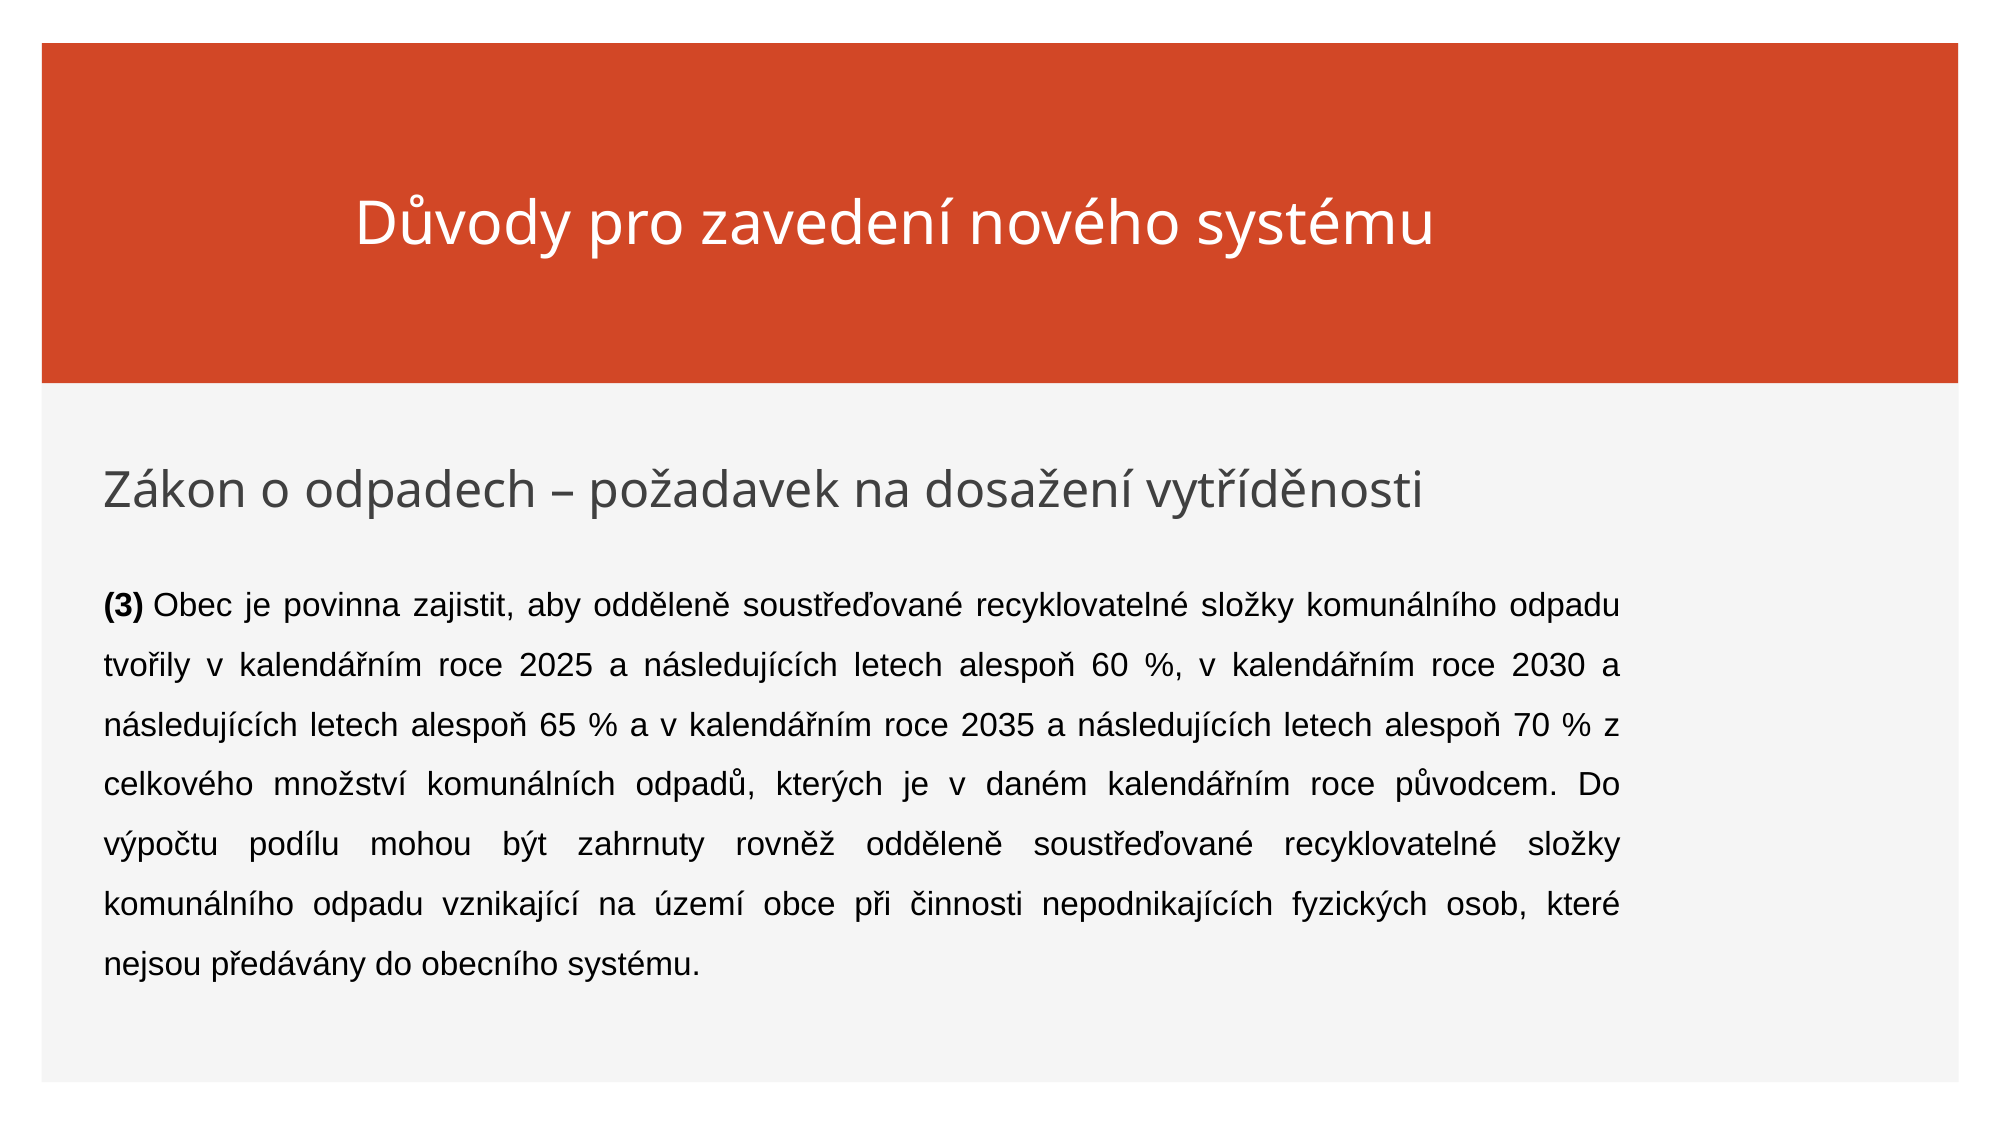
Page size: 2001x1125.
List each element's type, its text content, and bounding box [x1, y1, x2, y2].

title Důvody pro zavedení nového systému [339, 159, 1468, 265]
list Zákon o odpadech – požadavek na dosažení vytříděnosti (3) Obec je povinna zajistit, aby odděleně soustřeďované recyklovatelné složky komunálního odpadu tvořily v kalendářním roce 2025 a následujících letech alespoň 60 %, v kalendářním roce 2030 a následujících letech alespoň 65 % a v kalendářním roce 2035 a následujících letech alespoň 70 % z celkového množství komunálních odpadů, kterých je v daném kalendářním roce původcem. Do výpočtu podílu mohou být zahrnuty rovněž odděleně soustřeďované recyklovatelné složky komunálního odpadu vznikající na území obce při činnosti nepodnikajících fyzických osob, které nejsou předávány do obecního systému. [88, 420, 1638, 1073]
